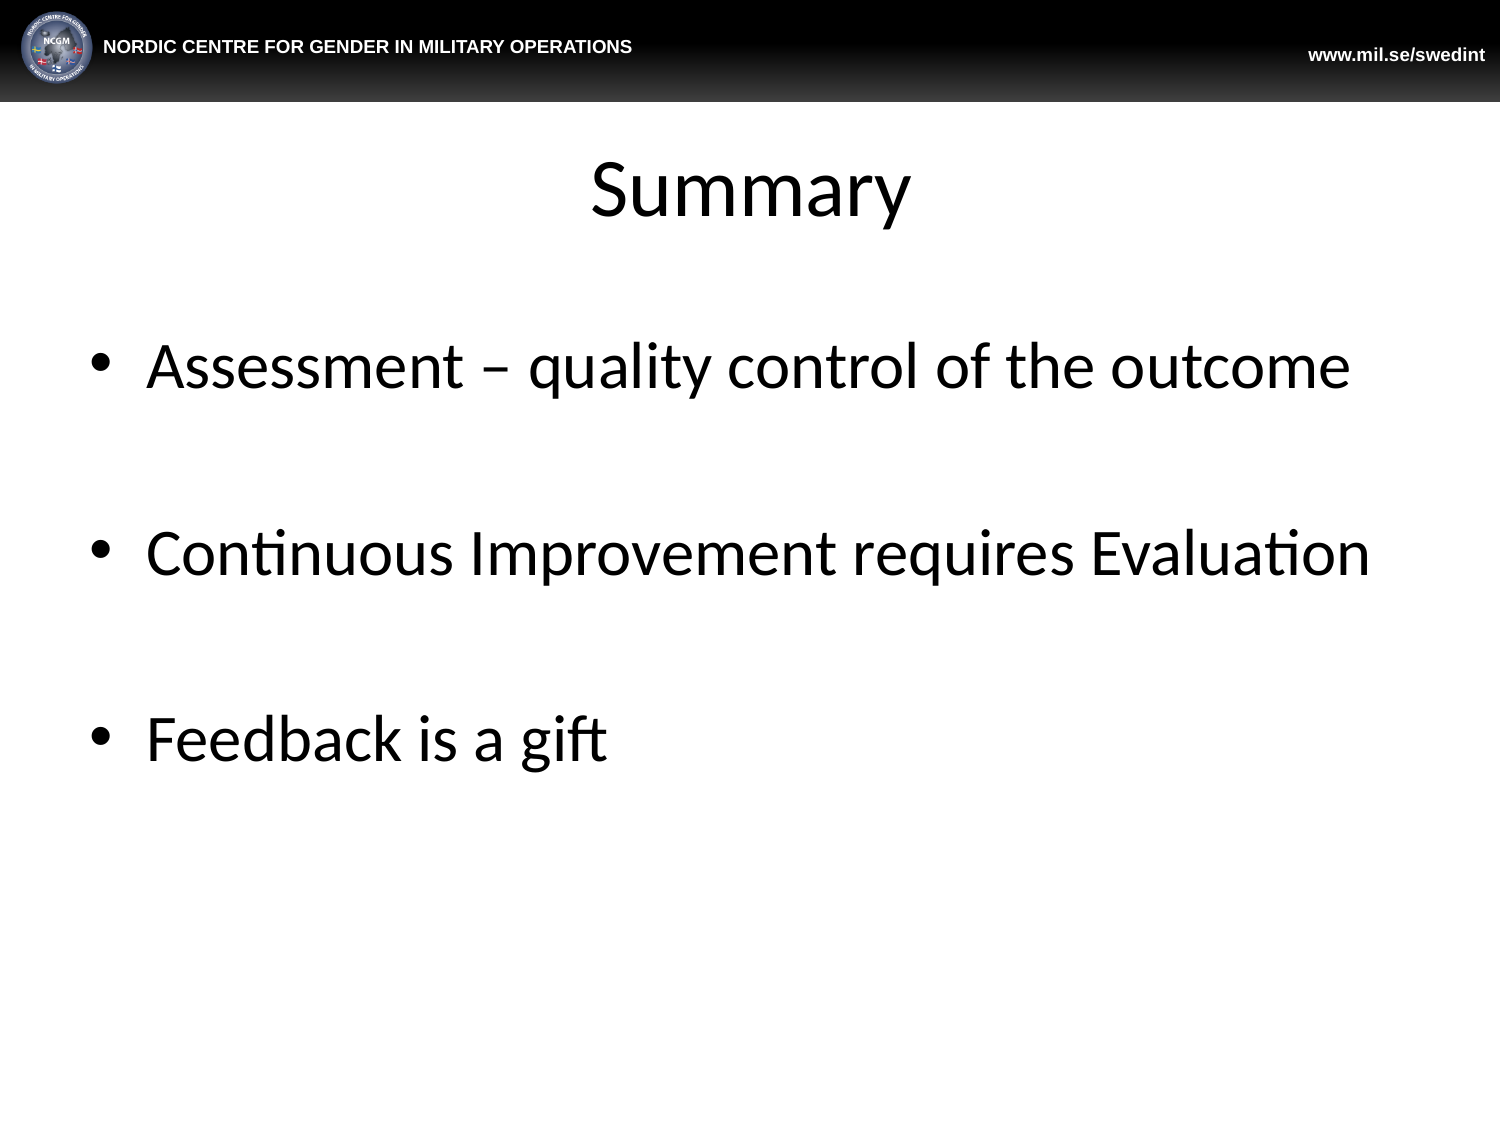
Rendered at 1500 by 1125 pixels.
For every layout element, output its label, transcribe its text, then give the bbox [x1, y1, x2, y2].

picture [17, 7, 96, 87]
list Assessment – quality control of the outcome Continuous Improvement requires Evaluation Feedback is a gift [75, 314, 1425, 1005]
title Summary [76, 125, 1427, 279]
